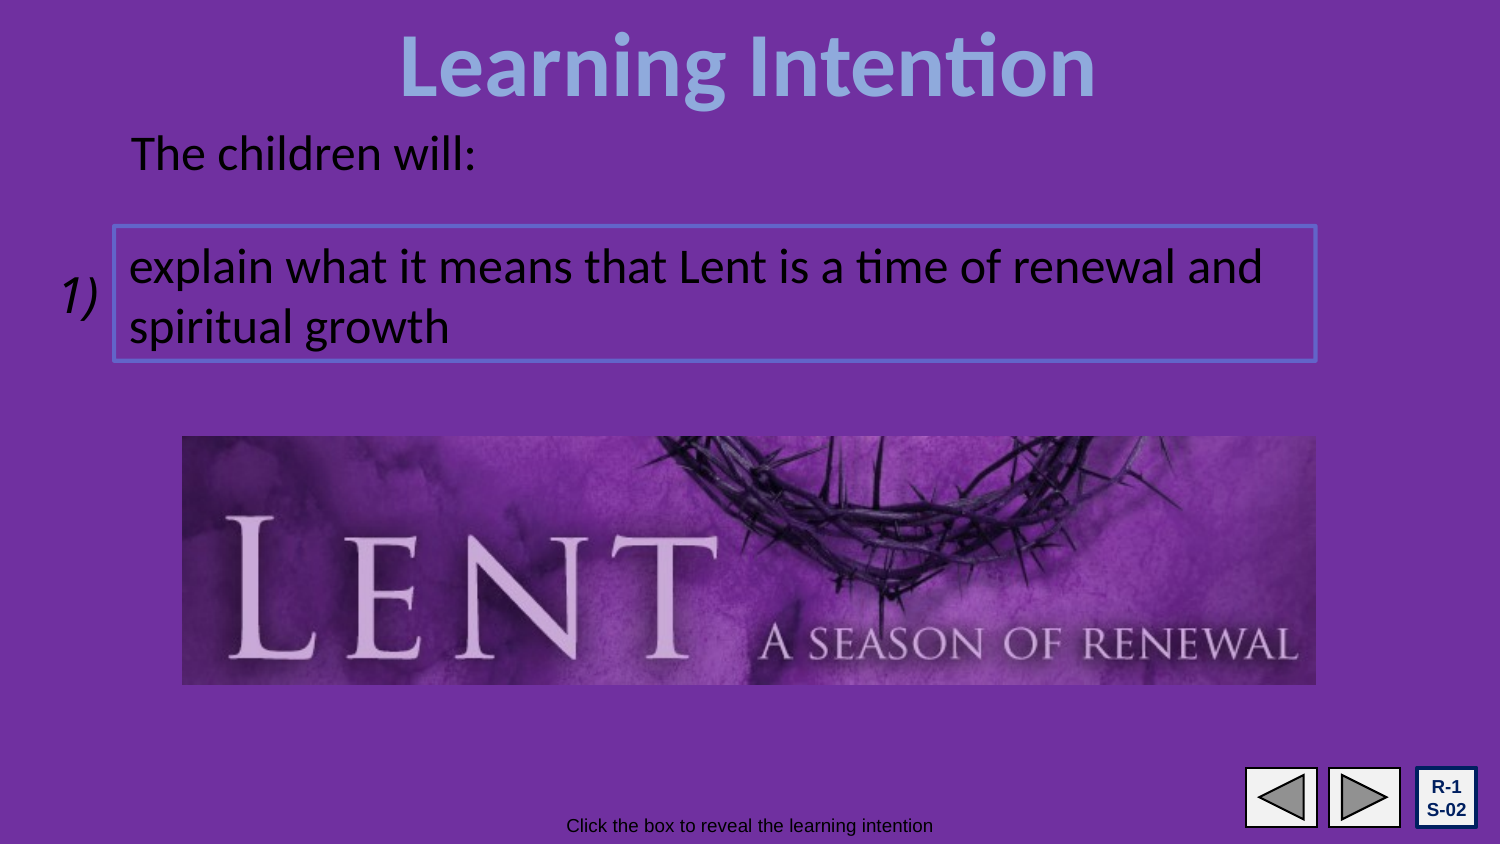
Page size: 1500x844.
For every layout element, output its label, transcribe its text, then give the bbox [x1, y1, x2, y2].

text_box R-1 S-02 [1417, 767, 1477, 827]
text_box Learning Intention [17, 0, 1481, 122]
text_box 1) [41, 256, 114, 332]
picture [182, 436, 1316, 686]
text_box [1328, 767, 1401, 828]
text_box explain what it means that Lent is a time of renewal and spiritual growth [114, 226, 1316, 361]
text_box [1245, 767, 1318, 828]
text_box Click the box to reveal the learning intention [551, 805, 949, 844]
text_box The children will: [115, 122, 493, 188]
